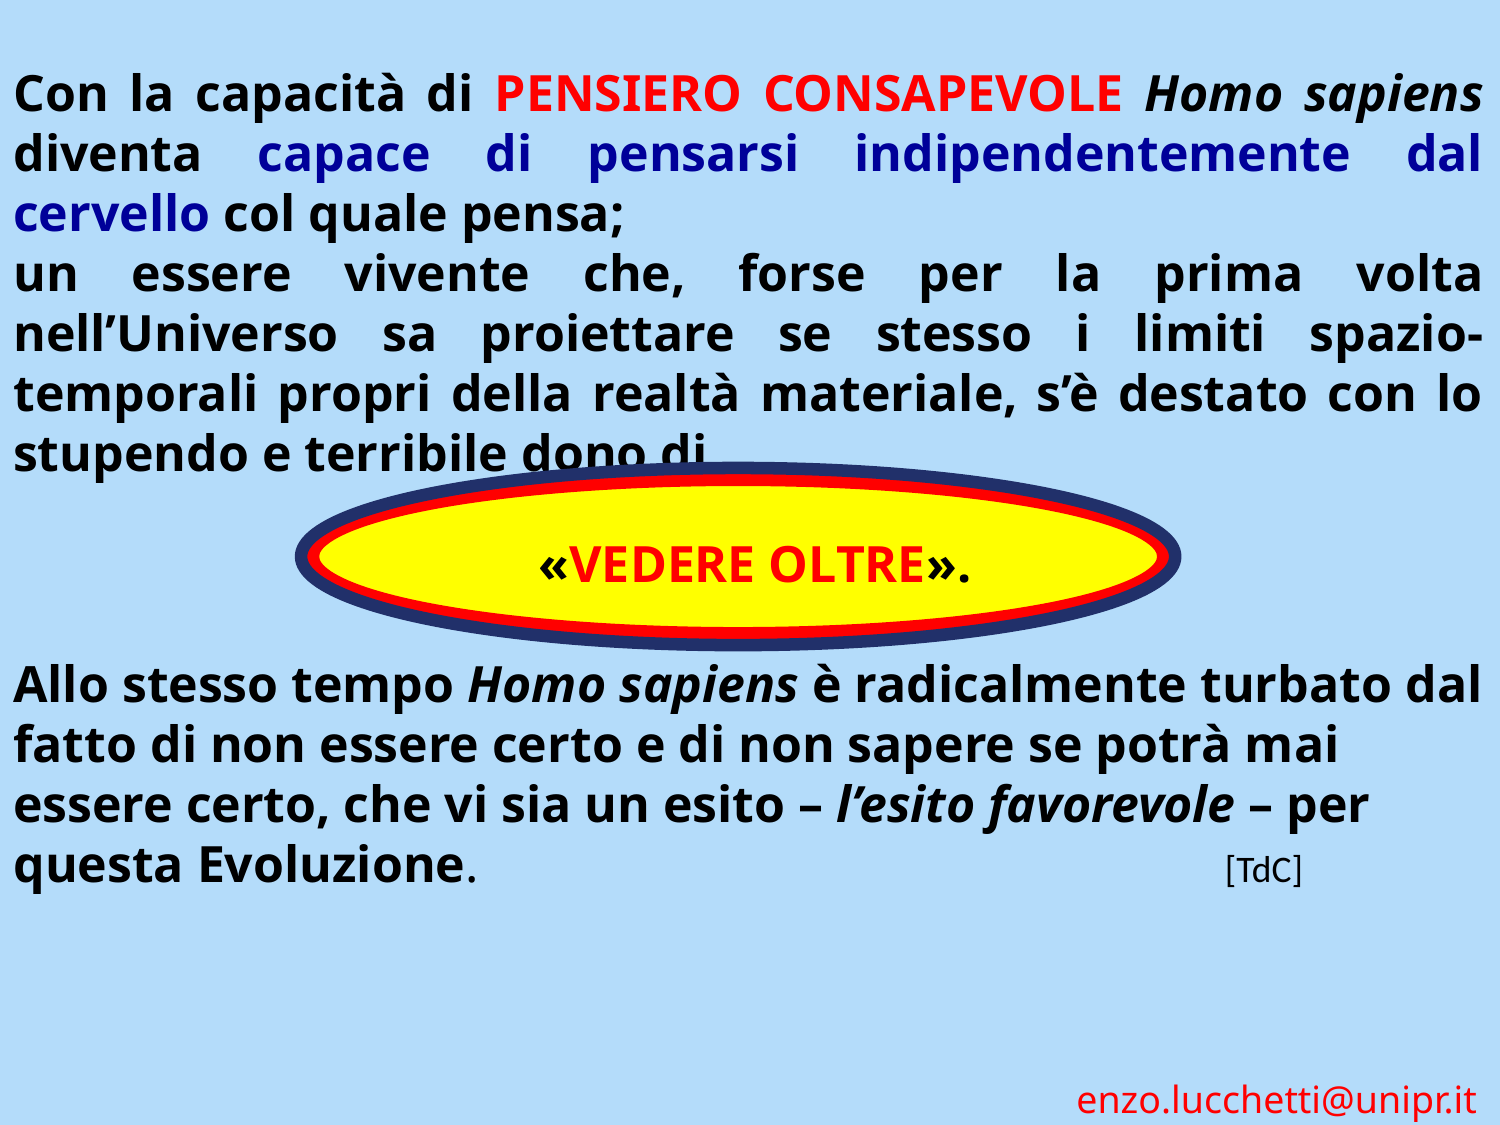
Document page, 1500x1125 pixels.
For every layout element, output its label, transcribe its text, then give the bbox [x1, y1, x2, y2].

text_box enzo.lucchetti@unipr.it [1061, 1068, 1493, 1125]
text_box Con la capacità di PENSIERO CONSAPEVOLE Homo sapiens diventa capace di pensarsi indipendentemente dal cervello col quale pensa; un essere vivente che, forse per la prima volta nell’Universo sa proiettare se stesso i limiti spazio-temporali propri della realtà materiale, s’è destato con lo stupendo e terribile dono di «VEDERE OLTRE». Allo stesso tempo Homo sapiens è radicalmente turbato dal fatto di non essere certo e di non sapere se potrà mai essere certo, che vi sia un esito – l’esito favorevole – per questa Evoluzione. [TdC] [0, 54, 1499, 1035]
text_box [298, 465, 1178, 648]
